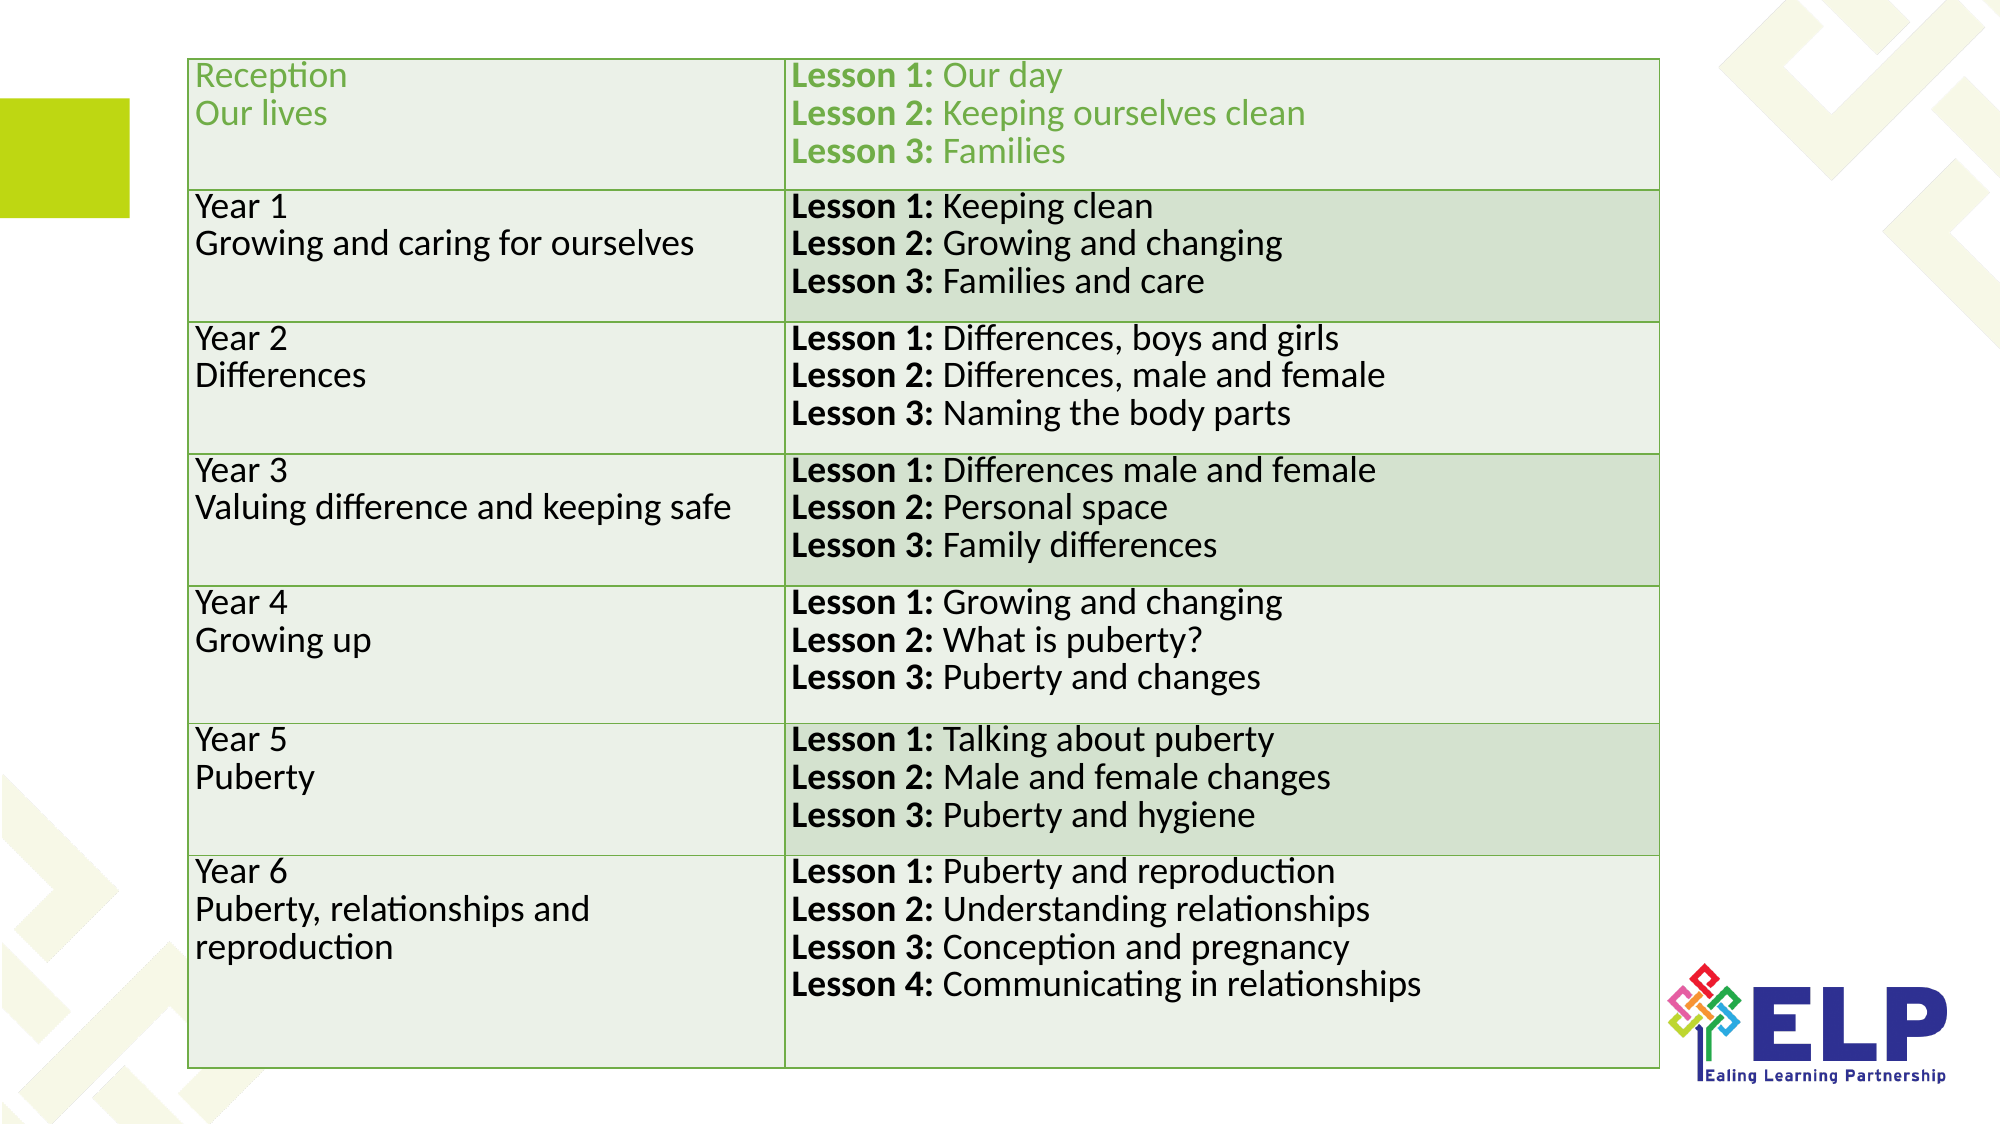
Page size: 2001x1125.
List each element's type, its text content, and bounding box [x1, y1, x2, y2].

table_cell Year 5 Puberty [189, 724, 784, 855]
table_cell Lesson 1: Differences male and female Lesson 2: Personal space Lesson 3: Family differences [786, 455, 1659, 585]
table_cell Year 6 Puberty, relationships and reproduction [281, 856, 784, 1067]
table_header Reception Our lives [189, 60, 784, 189]
table_header Lesson 1: Our day Lesson 2: Keeping ourselves clean Lesson 3: Families [786, 60, 1659, 189]
picture [1718, 0, 2000, 349]
table_cell Lesson 1: Growing and changing Lesson 2: What is puberty? Lesson 3: Puberty and changes [786, 587, 1659, 723]
table_cell Lesson 1: Keeping clean Lesson 2: Growing and changing Lesson 3: Families and care [786, 191, 1659, 321]
table_cell Lesson 1: Puberty and reproduction Lesson 2: Understanding relationships Lesson 3: Conception and pregnancy Lesson 4: Communicating in relationships [786, 856, 1659, 1067]
table_cell Lesson 1: Differences, boys and girls Lesson 2: Differences, male and female Lesson 3: Naming the body parts [786, 323, 1659, 453]
picture [1667, 963, 1947, 1084]
text_box [0, 98, 130, 219]
table_cell Year 4 Growing up [189, 587, 784, 723]
table_cell Lesson 1: Talking about puberty Lesson 2: Male and female changes Lesson 3: Puberty and hygiene [786, 724, 1659, 855]
picture [1, 774, 281, 1124]
table_cell Year 2 Differences [189, 323, 784, 453]
table_cell Year 1 Growing and caring for ourselves [189, 191, 784, 321]
table_cell Year 3 Valuing difference and keeping safe [189, 455, 784, 585]
